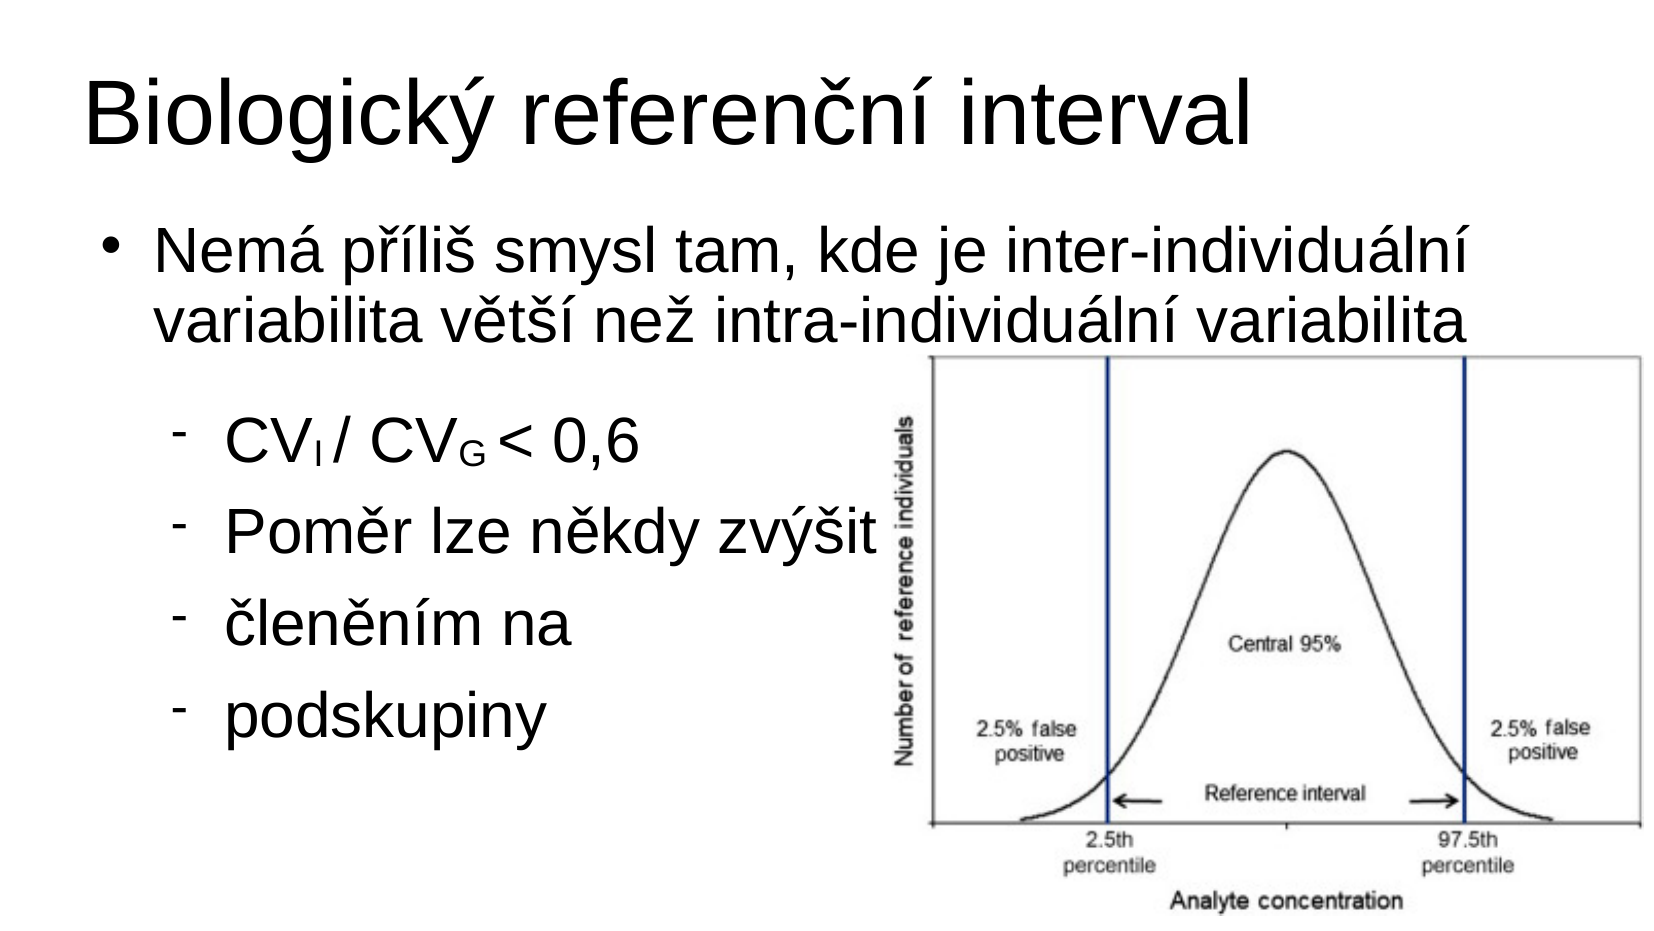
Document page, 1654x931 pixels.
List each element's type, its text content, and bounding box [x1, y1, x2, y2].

list Nemá příliš smysl tam, kde je inter-individuální variabilita větší než intra-individuální variabilita CVI / CVG < 0,6 Poměr lze někdy zvýšit členěním na podskupiny [82, 217, 1571, 757]
picture [890, 354, 1644, 916]
title Biologický referenční interval [82, 37, 1571, 192]
